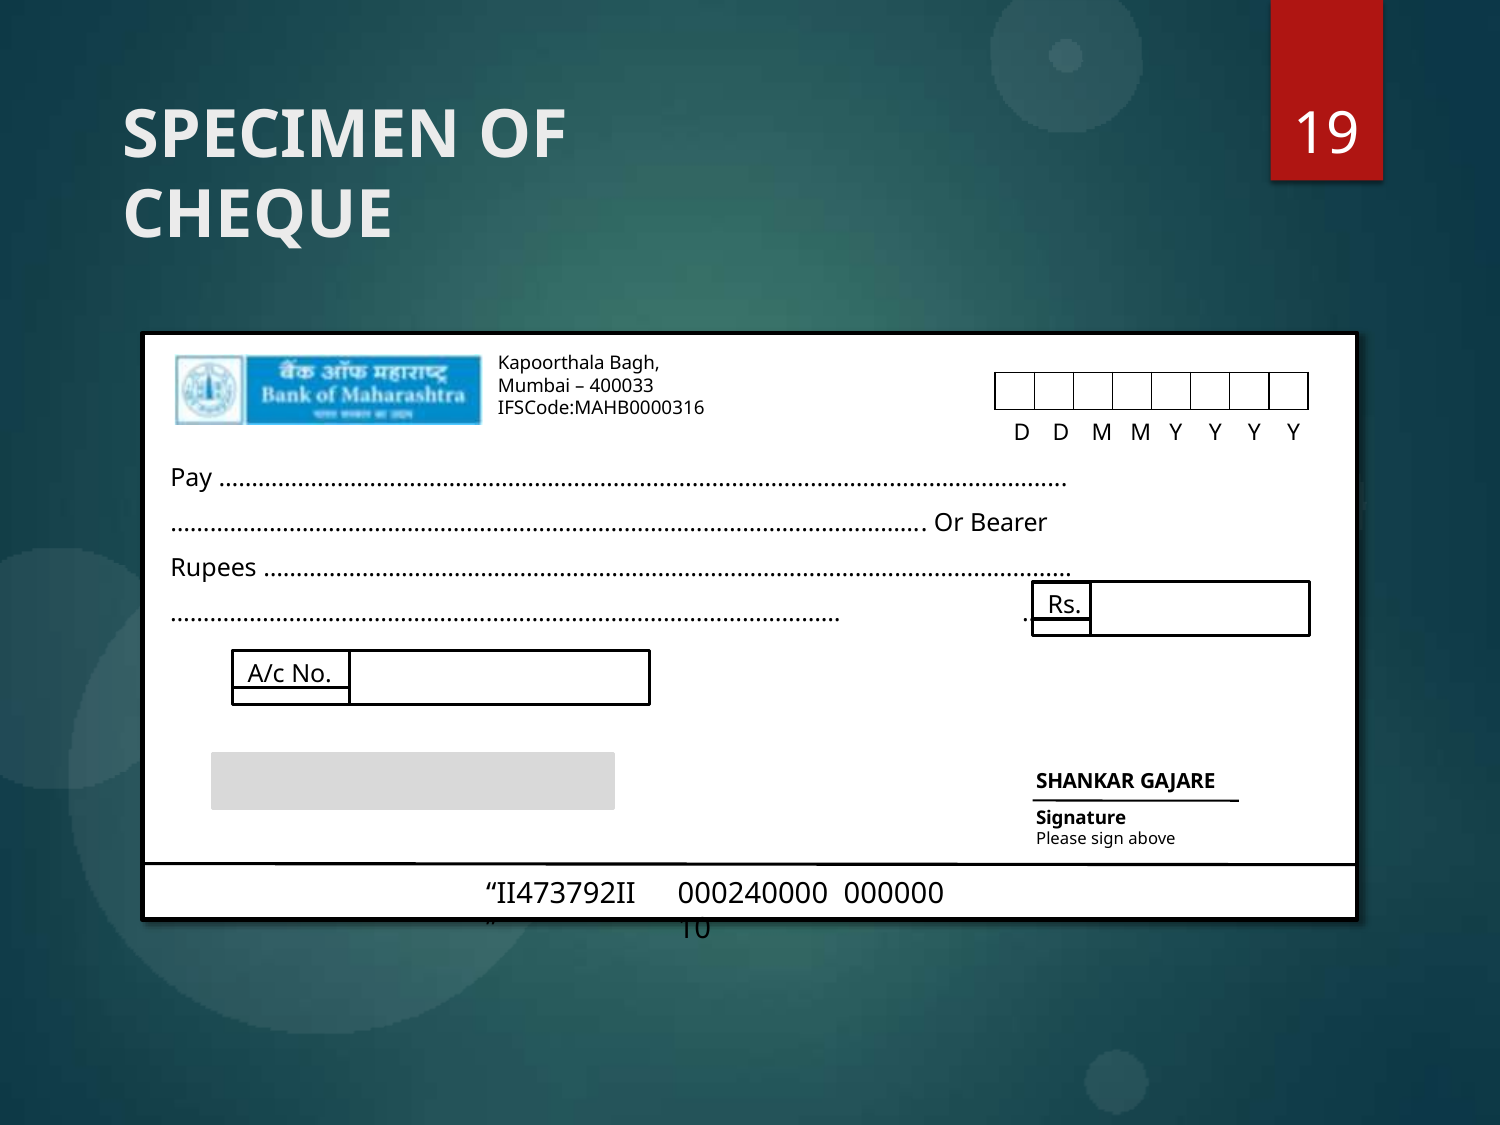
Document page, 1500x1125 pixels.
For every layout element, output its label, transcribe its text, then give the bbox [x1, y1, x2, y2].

text_box Kapoorthala Bagh, Mumbai – 400033 IFSCode:MAHB0000316 [495, 348, 708, 400]
text_box [142, 333, 1357, 864]
text_box [1032, 619, 1090, 636]
text_box [174, 354, 483, 400]
table_header [1113, 373, 1151, 400]
table_header [1230, 373, 1268, 400]
text_box SHANKAR GAJARE Signature Please sign above [1033, 752, 1221, 800]
text_box D D M M Y Y Y Y Pay ……………………………………………………………………………………………………………...... ……………………………………………………………………………………………………. Or Bearer Rupees …………………………………………………………………………………………………………… [168, 400, 1301, 582]
text_box [1091, 581, 1310, 636]
text_box Rs. [1032, 582, 1090, 619]
text_box [232, 688, 349, 705]
text_box A/c No. [232, 650, 349, 688]
text_box 19 [1291, 93, 1361, 166]
text_box [135, 326, 1373, 936]
text_box [142, 864, 1357, 920]
table_header [1074, 373, 1112, 400]
table_header [1191, 373, 1229, 400]
text_box … [1022, 596, 1032, 627]
text_box [350, 650, 650, 705]
text_box ………………………………………………………………………………………… [168, 594, 1025, 627]
picture [0, 0, 1500, 1125]
table_header [1035, 373, 1073, 400]
text_box SHANKAR GAJARE Signature Please sign above [1033, 801, 1221, 848]
table_header [1152, 373, 1190, 400]
table_header [1270, 373, 1307, 409]
text_box 000240000 000000 10 [675, 871, 1003, 944]
text_box [212, 753, 614, 809]
title SPECIMEN OF CHEQUE [120, 88, 837, 279]
table_header [996, 373, 1034, 400]
text_box “ΙΙ473792ΙΙ” [484, 871, 641, 944]
